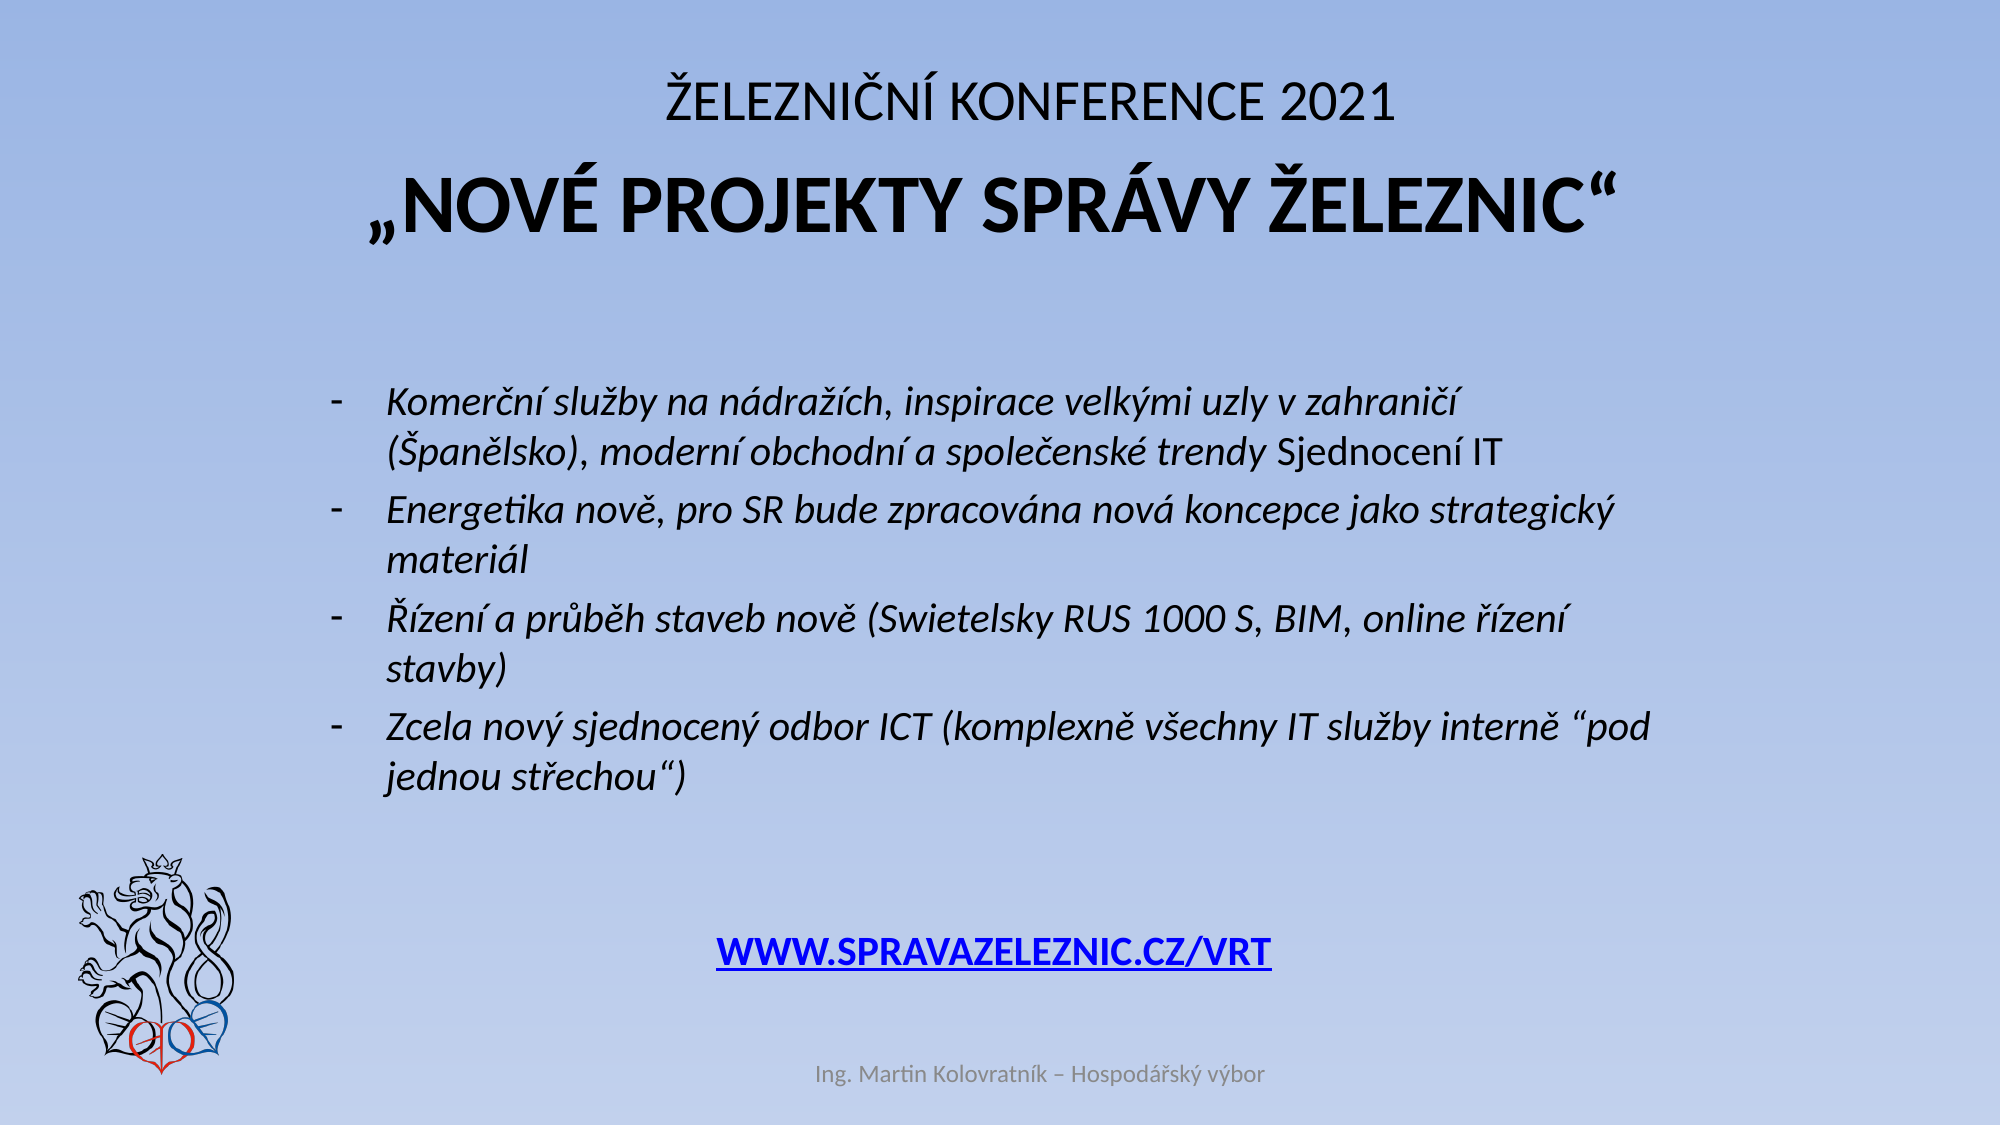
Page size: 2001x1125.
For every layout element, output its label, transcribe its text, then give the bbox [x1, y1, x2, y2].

picture [78, 854, 235, 1075]
subtitle ŽELEZNIČNÍ KONFERENCE 2021 „NOVÉ PROJEKTY SPRÁVY ŽELEZNIC“ Komerční služby na nádražích, inspirace velkými uzly v zahraničí (Španělsko), moderní obchodní a společenské trendy Sjednocení IT Energetika nově, pro SR bude zpracována nová koncepce jako strategický materiál Řízení a průběh staveb nově (Swietelsky RUS 1000 S, BIM, online řízení stavby) Zcela nový sjednocený odbor ICT (komplexně všechny IT služby interně “pod jednou střechou“) WWW.SPRAVAZELEZNIC.CZ/VRT [314, 54, 1674, 343]
footer Ing. Martin Kolovratník – Hospodářský výbor [762, 1042, 1319, 1103]
